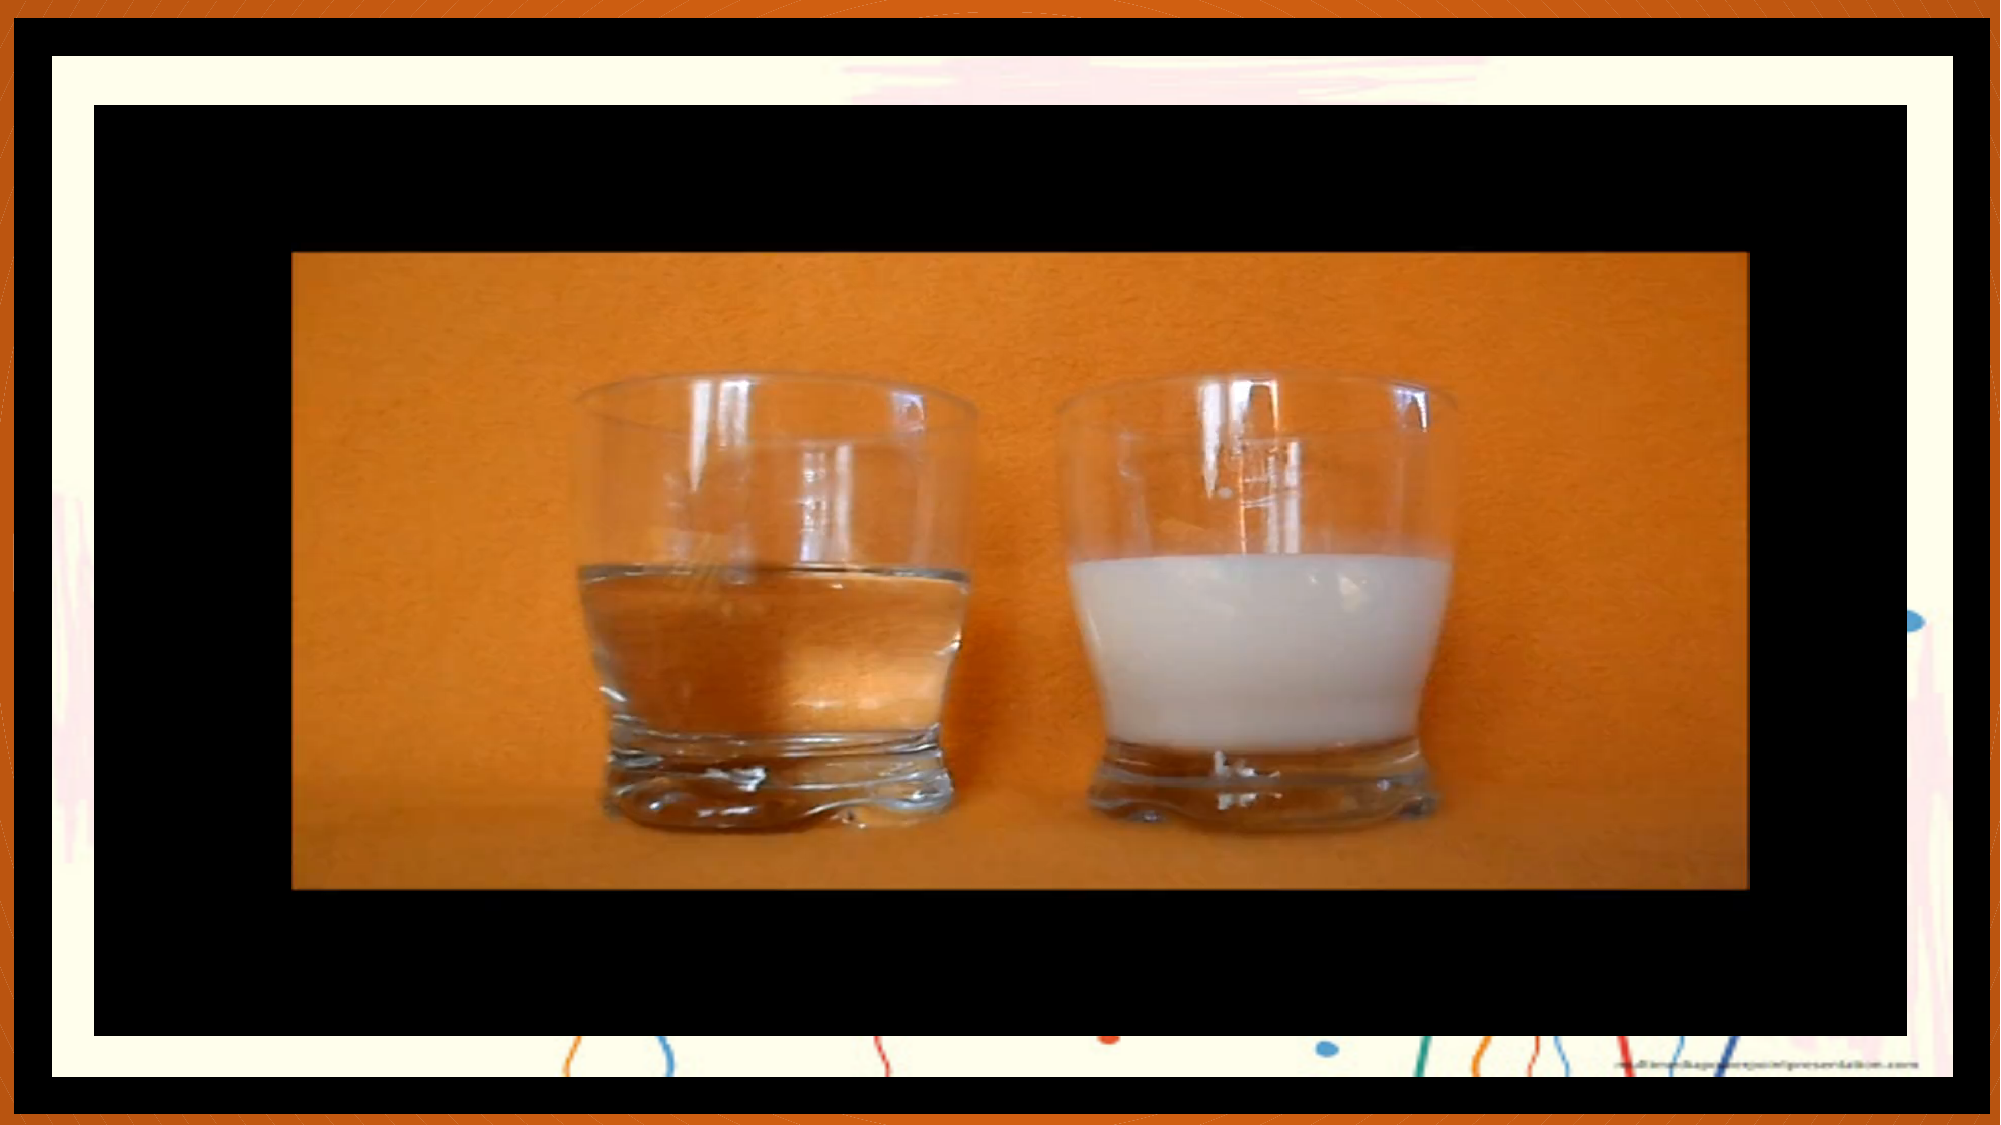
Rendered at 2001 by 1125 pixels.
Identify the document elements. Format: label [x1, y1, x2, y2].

picture [51, 55, 1953, 1077]
text_box [290, 141, 1751, 1000]
